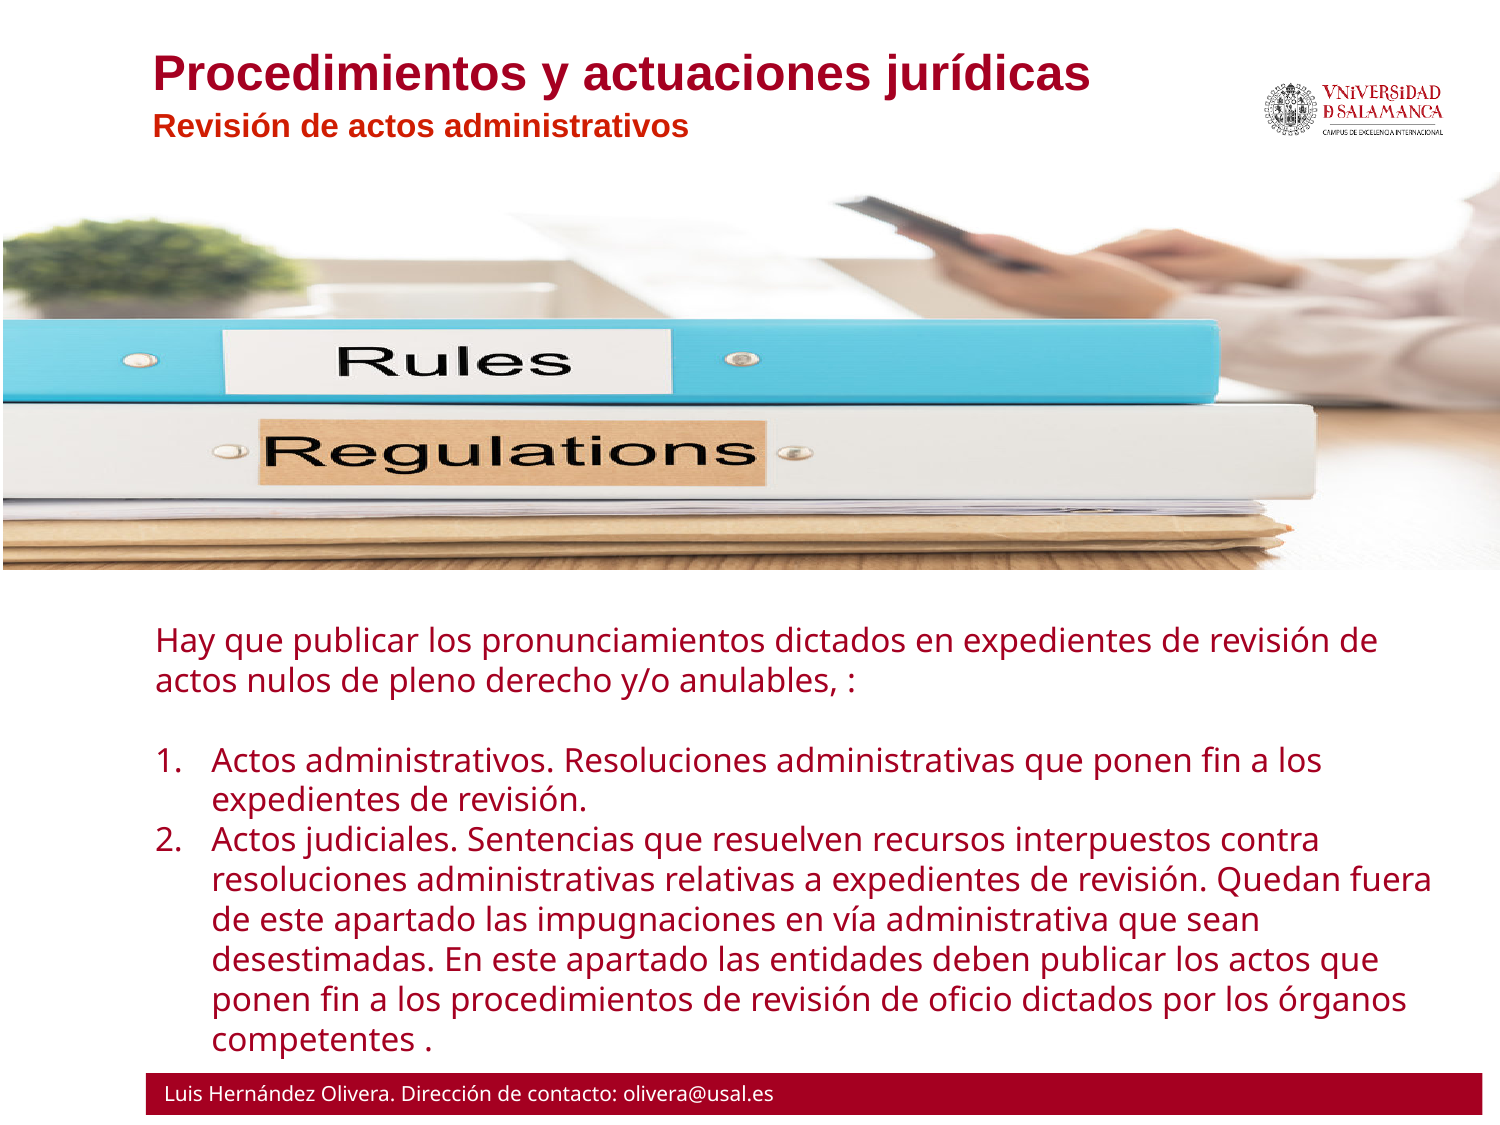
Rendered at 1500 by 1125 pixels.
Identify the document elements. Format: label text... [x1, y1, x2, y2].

text_box Revisión de actos administrativos [137, 97, 1131, 152]
picture [1236, 49, 1471, 169]
text_box Hay que publicar los pronunciamientos dictados en expedientes de revisión de actos nulos de pleno derecho y/o anulables, : Actos administrativos. Resoluciones administrativas que ponen fin a los expedientes de revisión. Actos judiciales. Sentencias que resuelven recursos interpuestos contra resoluciones administrativas relativas a expedientes de revisión. Quedan fuera de este apartado las impugnaciones en vía administrativa que sean desestimadas. En este apartado las entidades deben publicar los actos que ponen fin a los procedimientos de revisión de oficio dictados por los órganos competentes . [140, 577, 1471, 1066]
text_box Luis Hernández Olivera. Dirección de contacto: olivera@usal.es [149, 1073, 1237, 1114]
picture [3, 172, 1500, 570]
text_box Procedimientos y actuaciones jurídicas [137, 32, 1223, 108]
